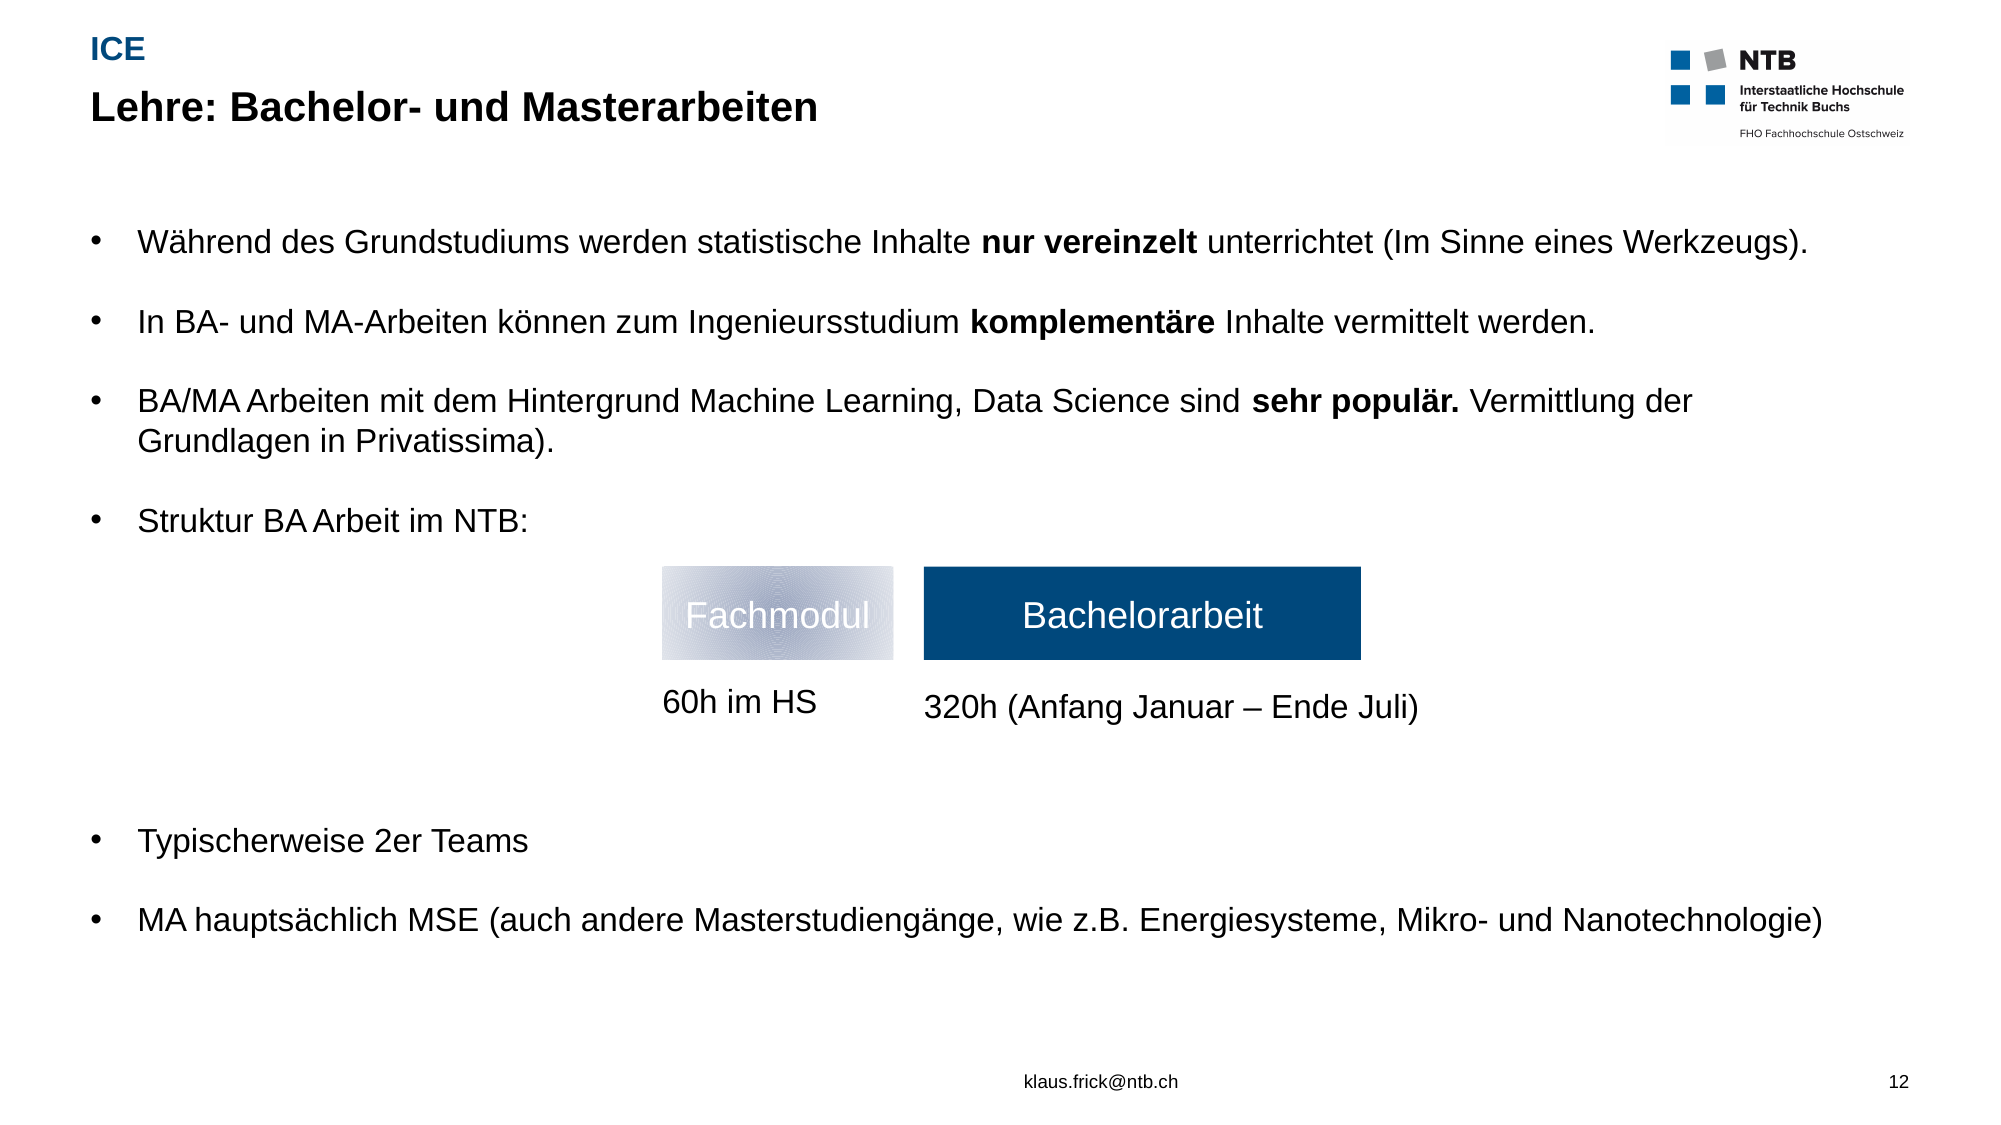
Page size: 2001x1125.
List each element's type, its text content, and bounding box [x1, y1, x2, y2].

picture [1665, 40, 1910, 146]
text_box 60h im HS [662, 679, 894, 720]
text_box Während des Grundstudiums werden statistische Inhalte nur vereinzelt unterrichtet (Im Sinne eines Werkzeugs). In BA- und MA-Arbeiten können zum Ingenieursstudium komplementäre Inhalte vermittelt werden. BA/MA Arbeiten mit dem Hintergrund Machine Learning, Data Science sind sehr populär. Vermittlung der Grundlagen in Privatissima). Struktur BA Arbeit im NTB: Typischerweise 2er Teams MA hauptsächlich MSE (auch andere Masterstudiengänge, wie z.B. Energiesysteme, Mikro- und Nanotechnologie) [90, 219, 1830, 1019]
text_box Fachmodul [662, 566, 894, 660]
footer klaus.frick@ntb.ch [1023, 1070, 1792, 1125]
slide_number 12 [1803, 1070, 1910, 1125]
text_box 320h (Anfang Januar – Ende Juli) [923, 684, 1453, 725]
list Lehre: Bachelor- und Masterarbeiten [90, 79, 1514, 216]
text_box Bachelorarbeit [923, 566, 1362, 660]
title ICE [90, 19, 1514, 67]
